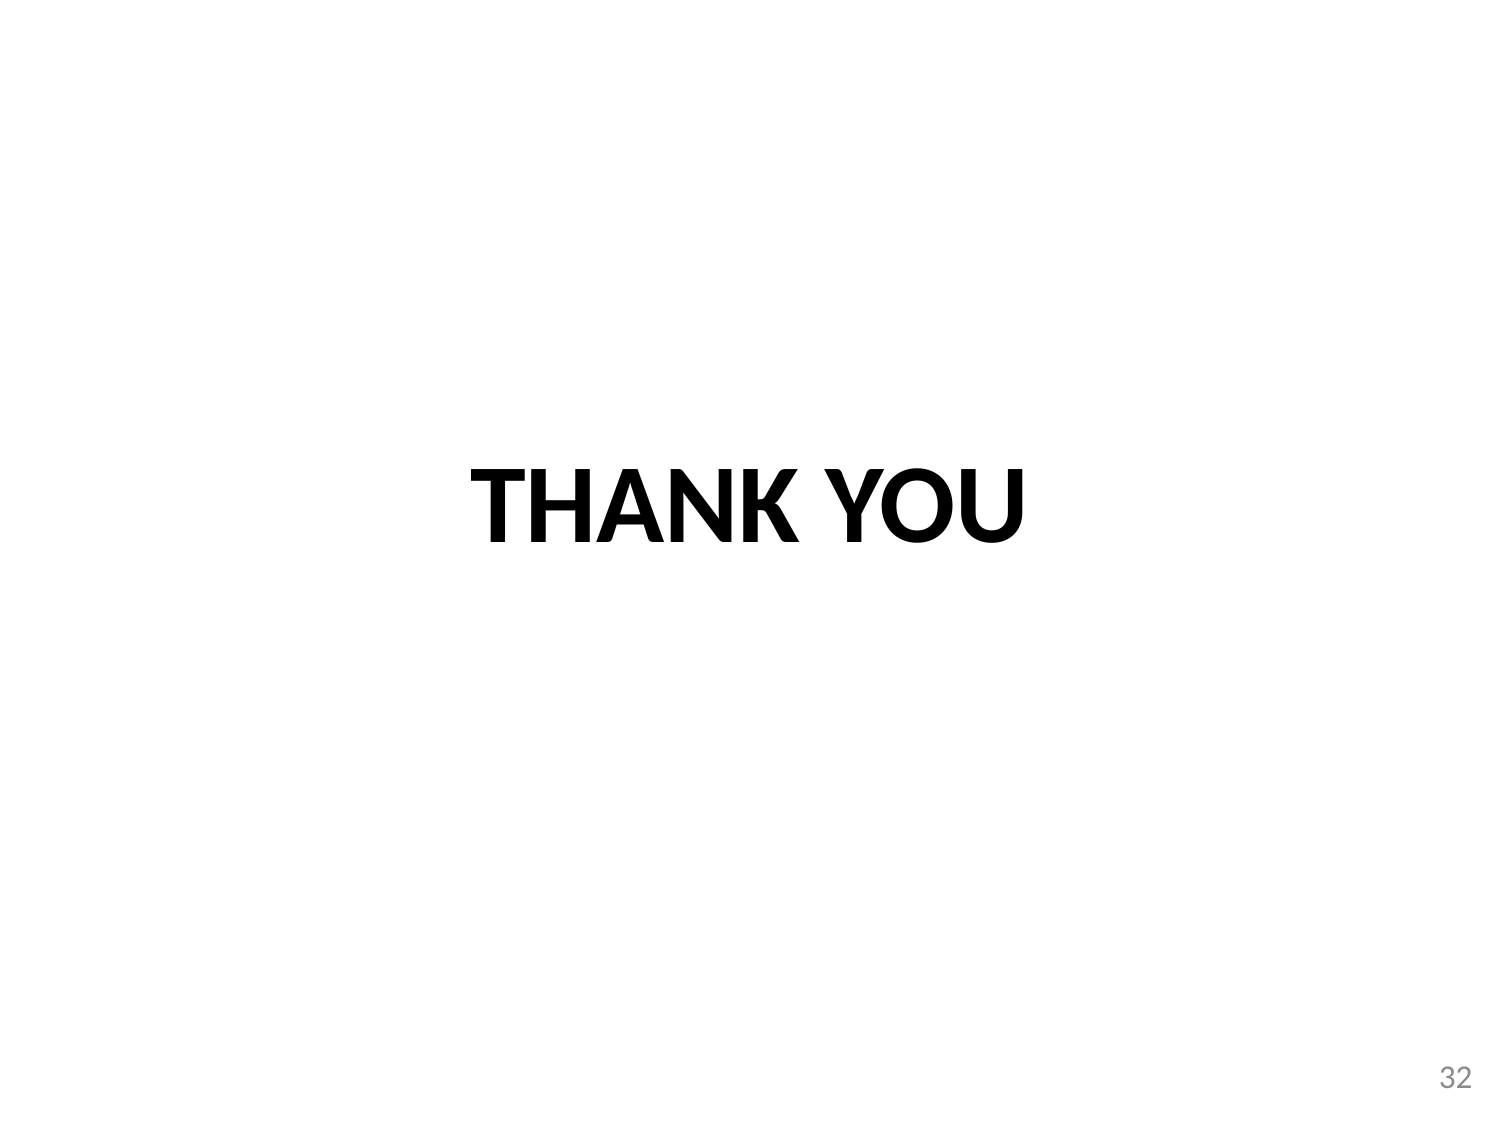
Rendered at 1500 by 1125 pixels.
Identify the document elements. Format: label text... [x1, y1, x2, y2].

title THANK YOU [337, 412, 1163, 600]
slide_number 32 [1396, 1025, 1488, 1125]
